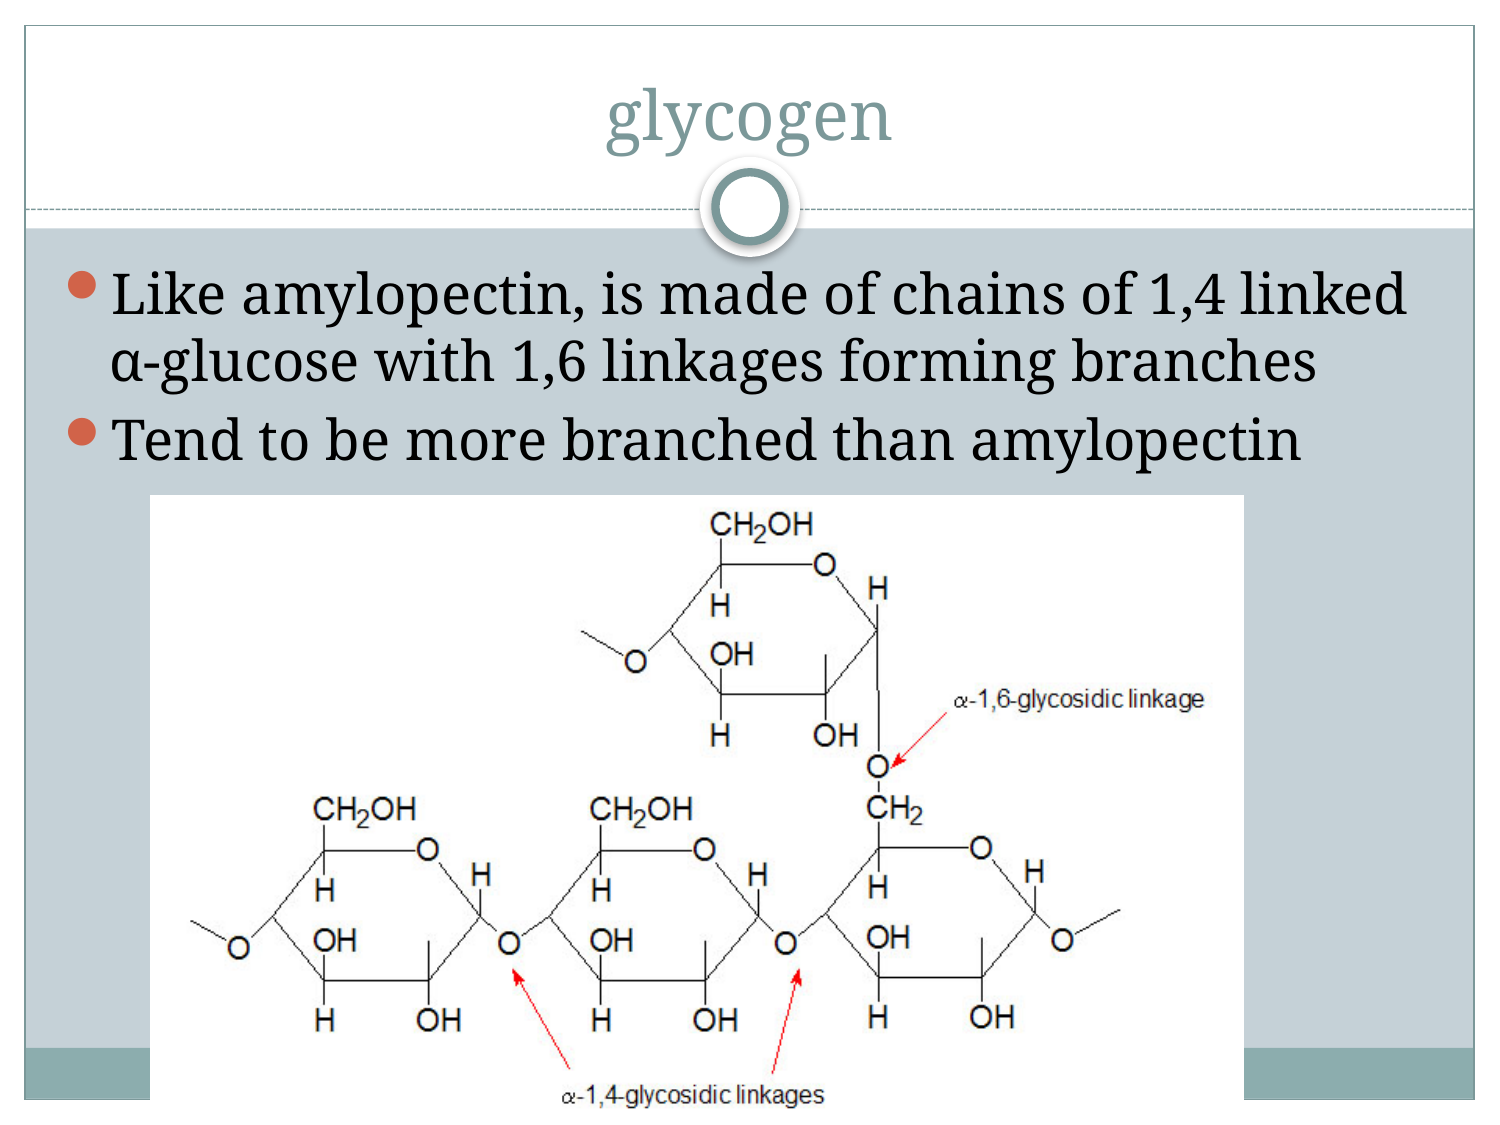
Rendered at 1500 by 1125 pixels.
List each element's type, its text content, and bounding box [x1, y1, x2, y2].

list Like amylopectin, is made of chains of 1,4 linked α-glucose with 1,6 linkages forming branches Tend to be more branched than amylopectin [49, 250, 1445, 1001]
picture [149, 495, 1244, 1122]
title glycogen [49, 37, 1450, 162]
